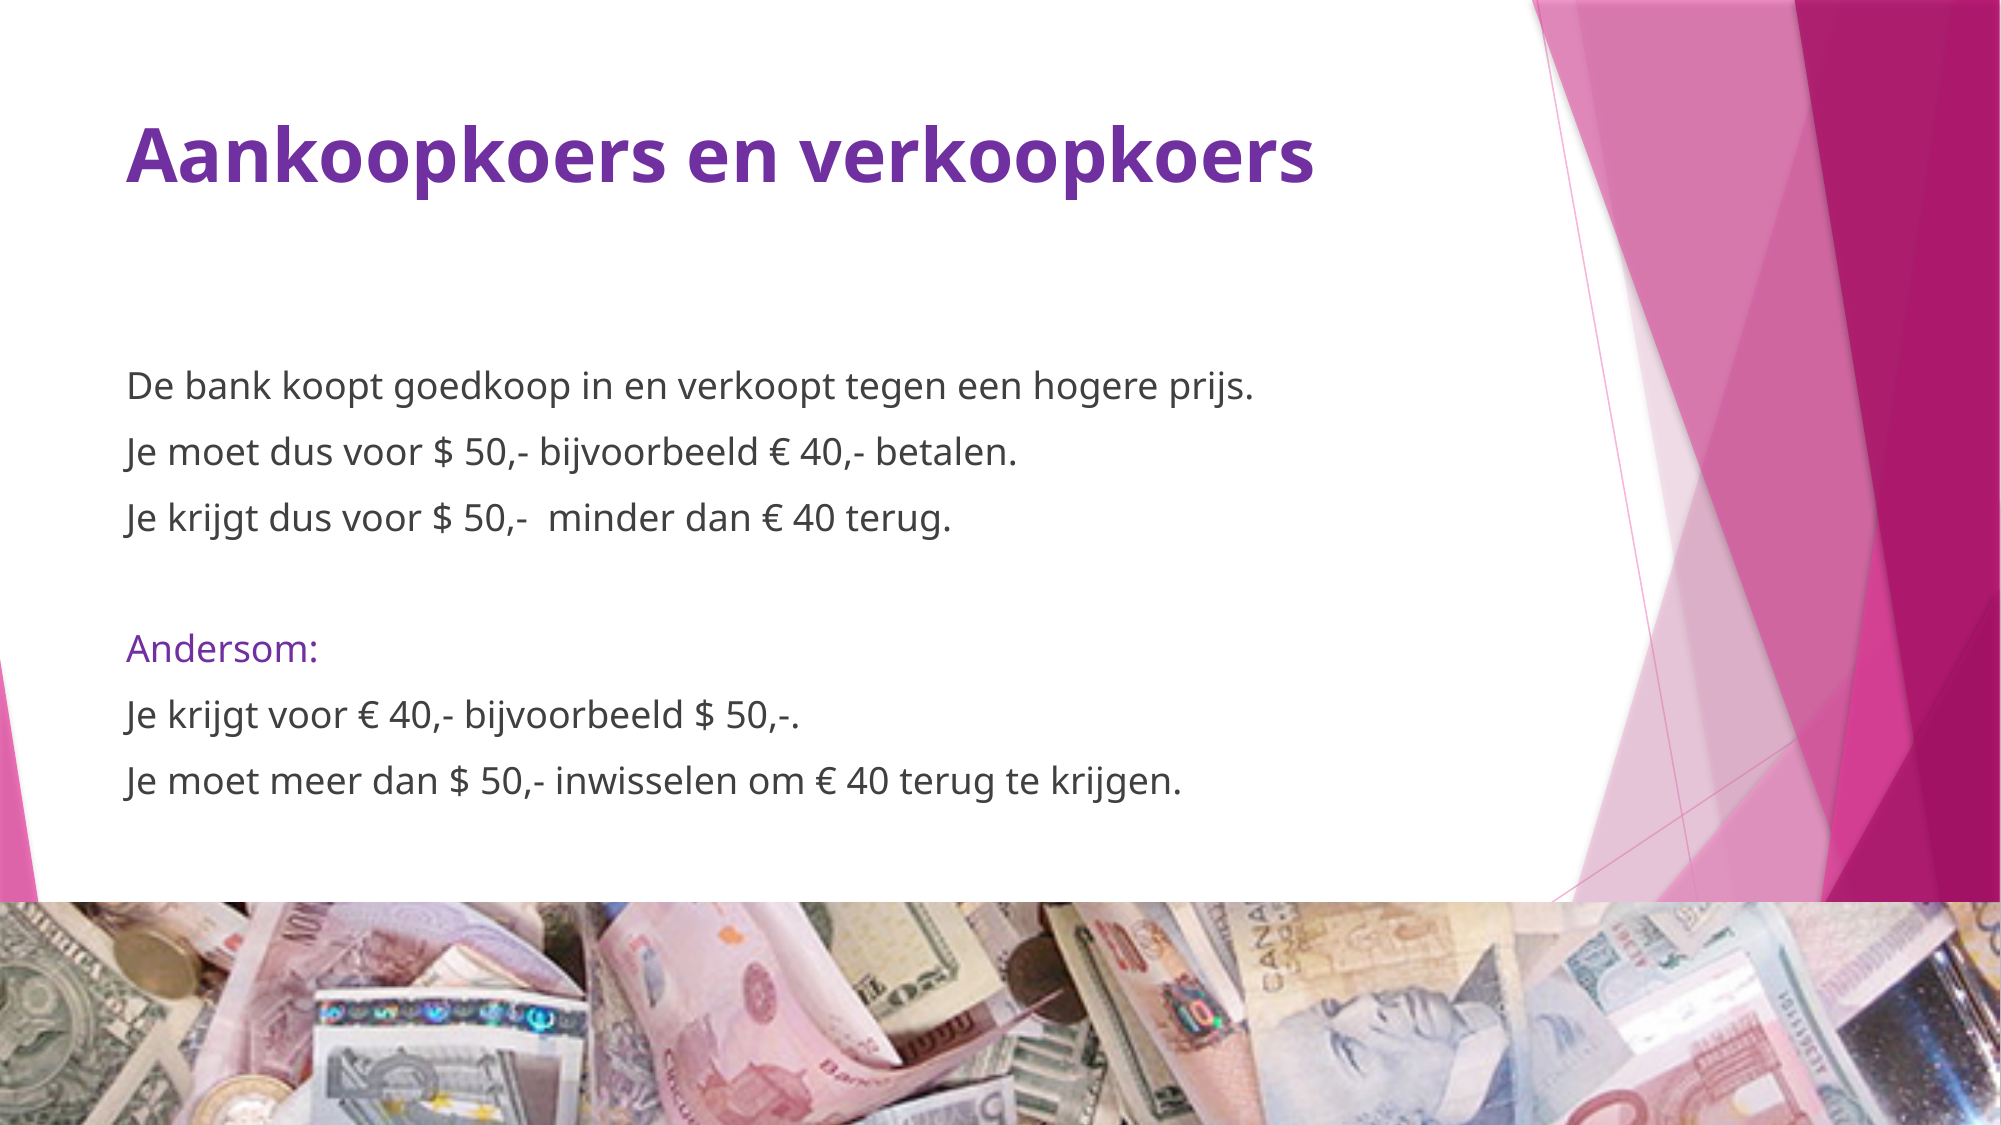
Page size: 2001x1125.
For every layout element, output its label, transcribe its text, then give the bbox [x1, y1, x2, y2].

picture [0, 901, 2000, 1125]
list De bank koopt goedkoop in en verkoopt tegen een hogere prijs. Je moet dus voor $ 50,- bijvoorbeeld € 40,- betalen. Je krijgt dus voor $ 50,- minder dan € 40 terug. Andersom: Je krijgt voor € 40,- bijvoorbeeld $ 50,-. Je moet meer dan $ 50,- inwisselen om € 40 terug te krijgen. [111, 354, 1522, 899]
title Aankoopkoers en verkoopkoers [111, 99, 1522, 317]
